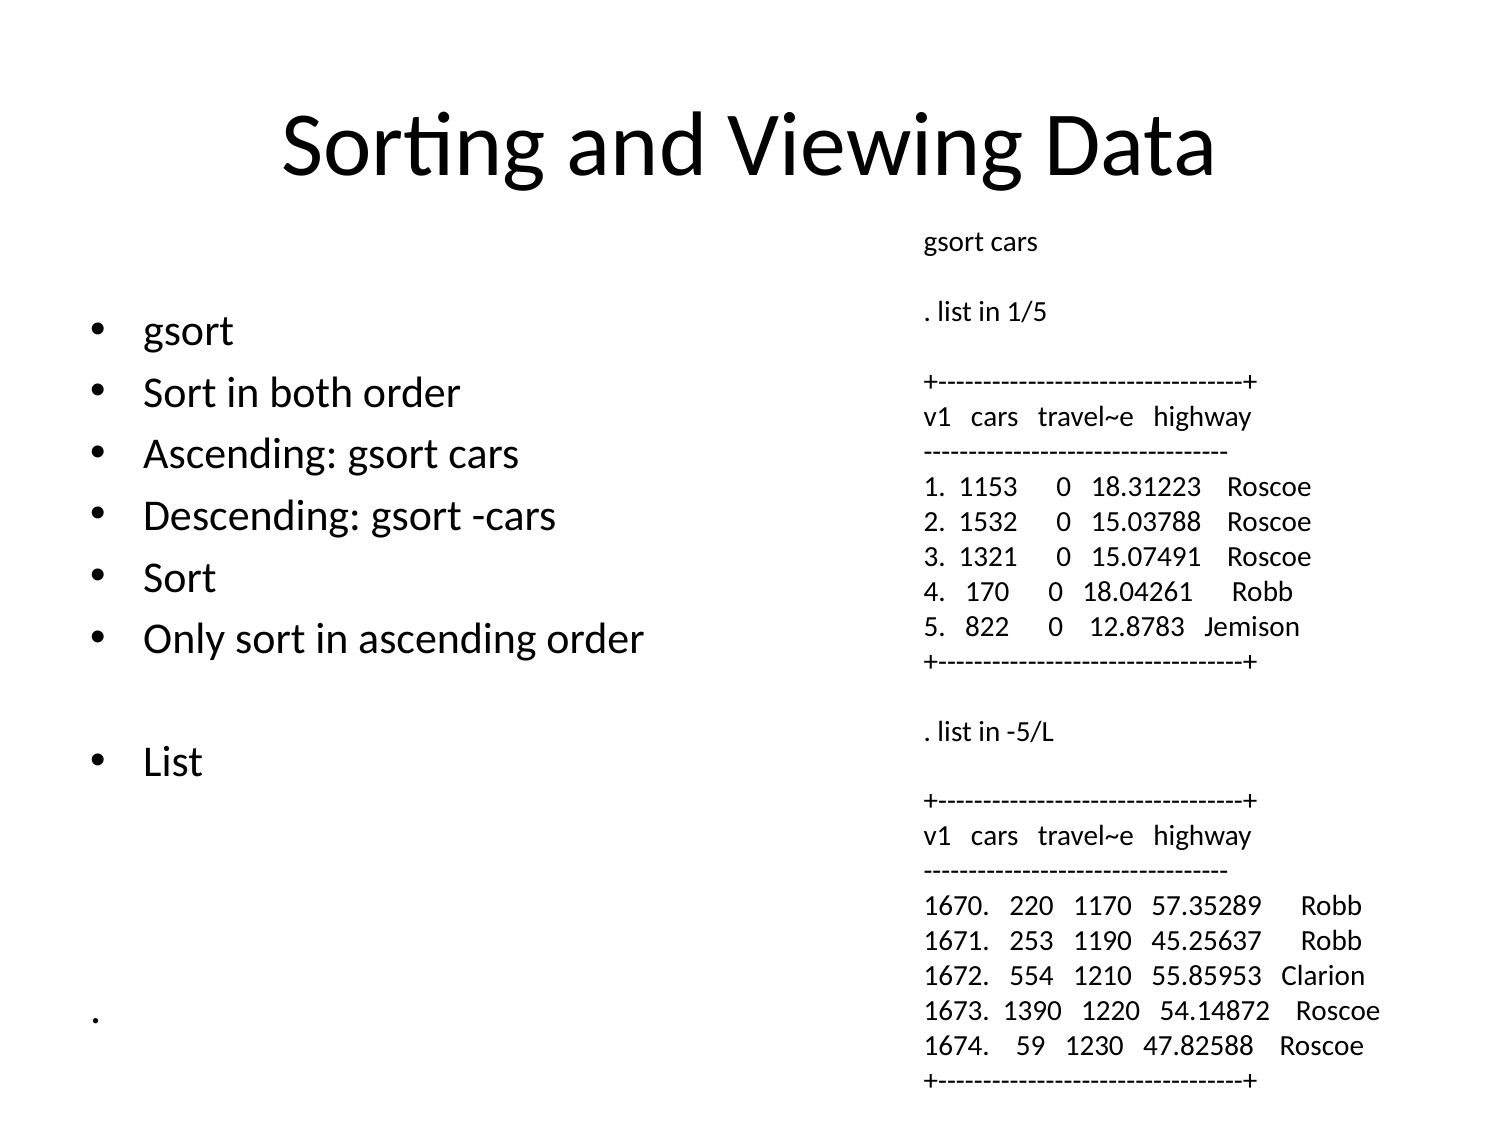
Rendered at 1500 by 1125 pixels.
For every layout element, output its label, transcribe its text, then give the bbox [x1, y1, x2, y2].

text_box gsort cars . list in 1/5 +----------------------------------+ v1 cars travel~e highway ---------------------------------- 1. 1153 0 18.31223 Roscoe 2. 1532 0 15.03788 Roscoe 3. 1321 0 15.07491 Roscoe 4. 170 0 18.04261 Robb 5. 822 0 12.8783 Jemison +----------------------------------+ . list in -5/L +----------------------------------+ v1 cars travel~e highway ---------------------------------- 1670. 220 1170 57.35289 Robb 1671. 253 1190 45.25637 Robb 1672. 554 1210 55.85953 Clarion 1673. 1390 1220 54.14872 Roscoe 1674. 59 1230 47.82588 Roscoe +----------------------------------+ [908, 214, 1434, 1125]
list gsort Sort in both order Ascending: gsort cars Descending: gsort -cars Sort Only sort in ascending order List . [75, 232, 713, 1050]
title Sorting and Viewing Data [75, 45, 1425, 233]
